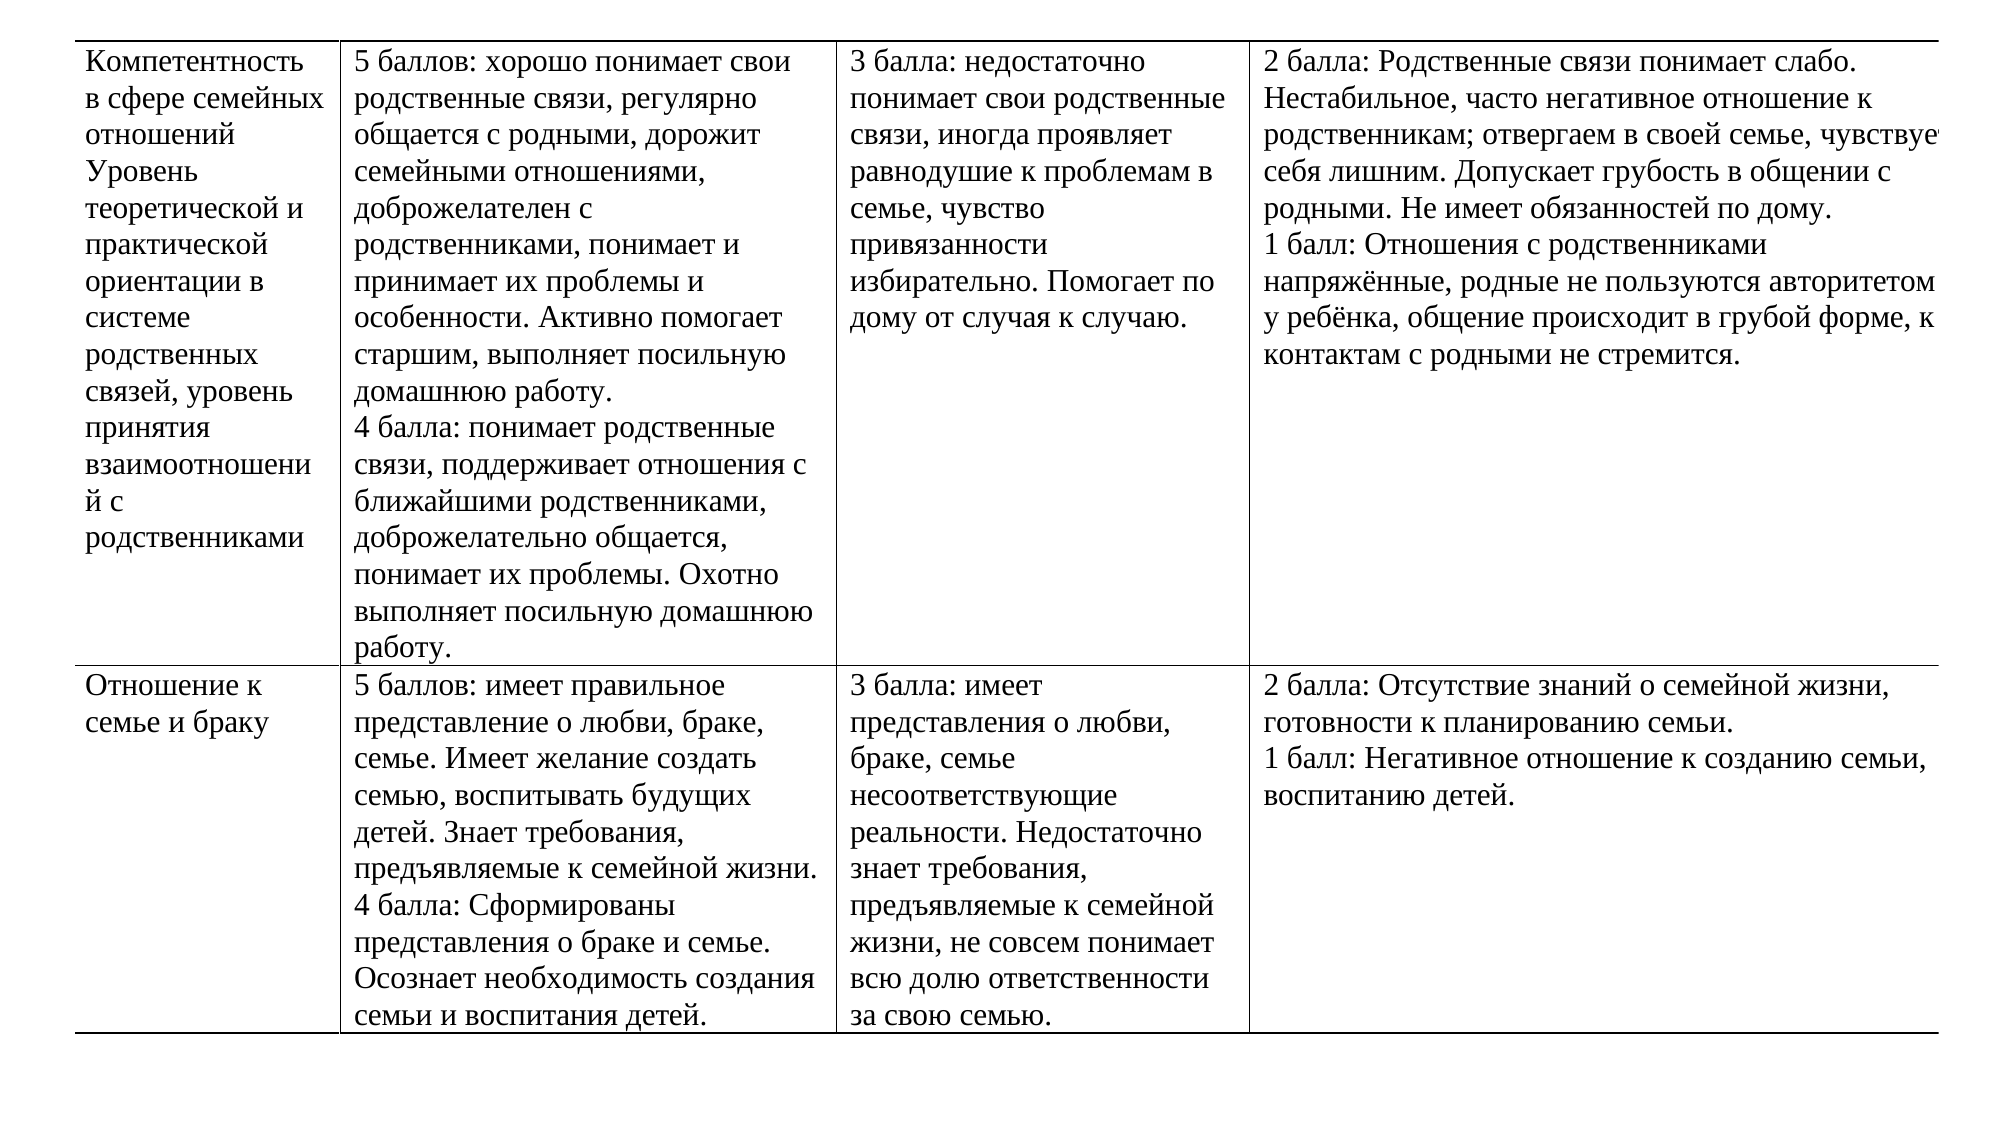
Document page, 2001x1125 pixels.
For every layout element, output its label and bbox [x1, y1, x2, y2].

list [74, 40, 1939, 1085]
